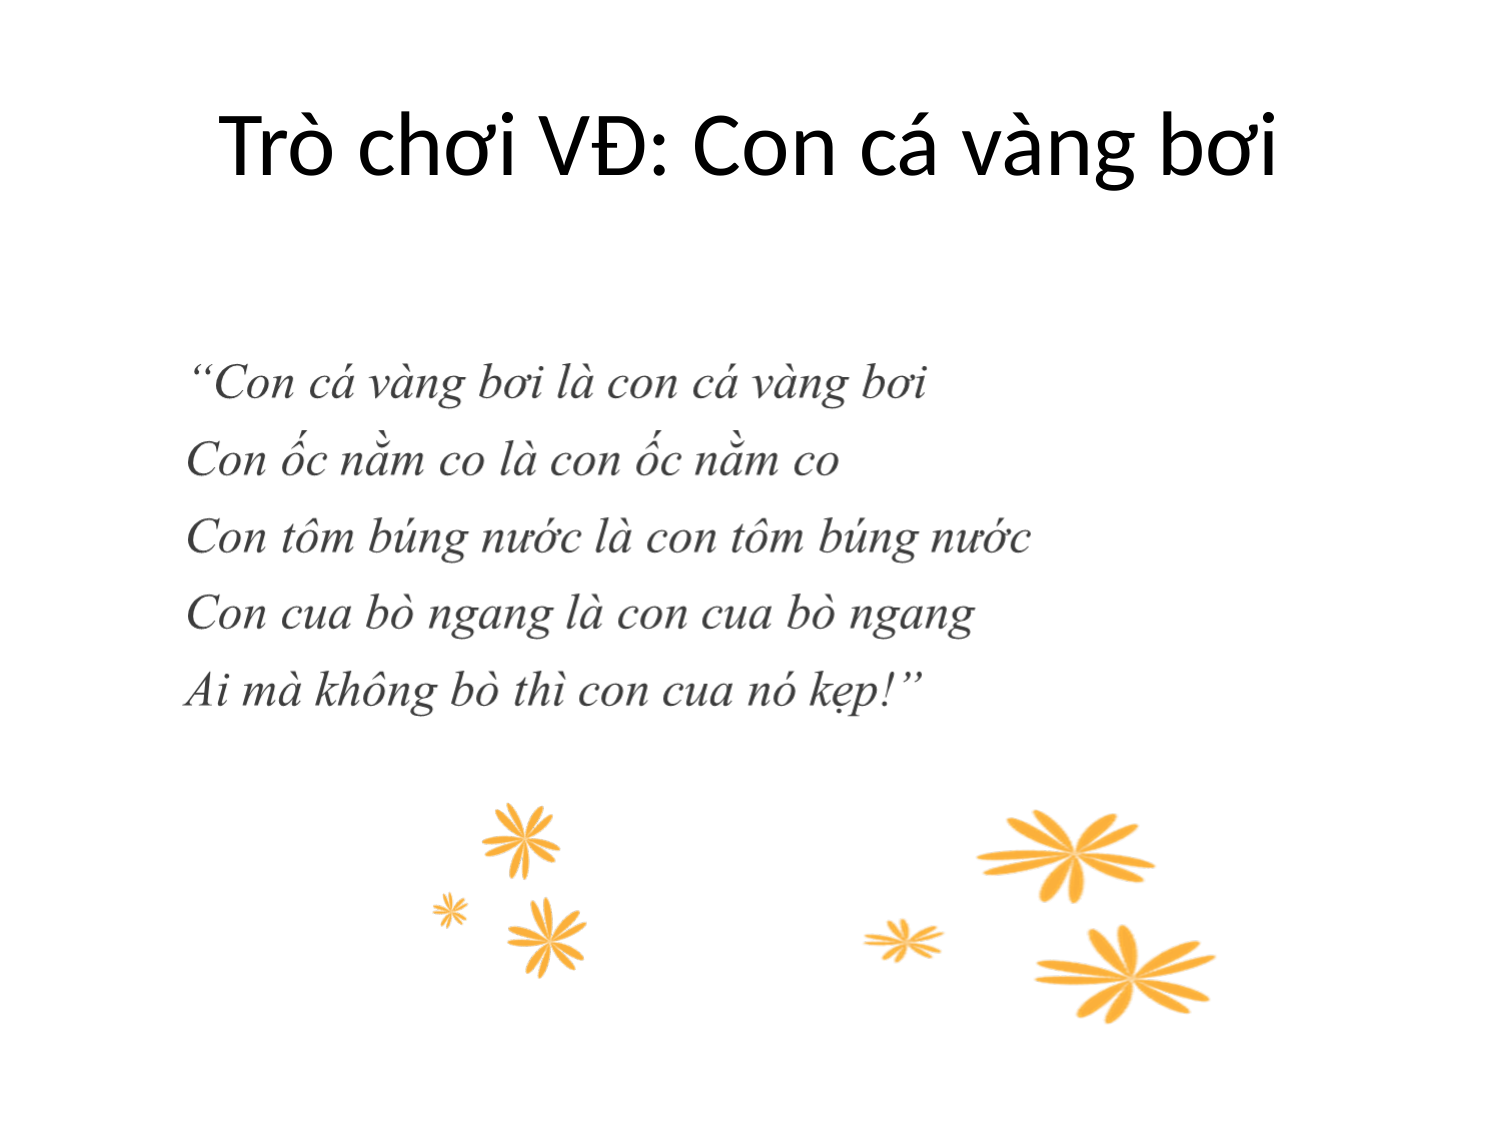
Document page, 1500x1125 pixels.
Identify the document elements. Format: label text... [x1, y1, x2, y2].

title Trò chơi VĐ: Con cá vàng bơi [75, 45, 1425, 233]
picture [154, 334, 1449, 1101]
